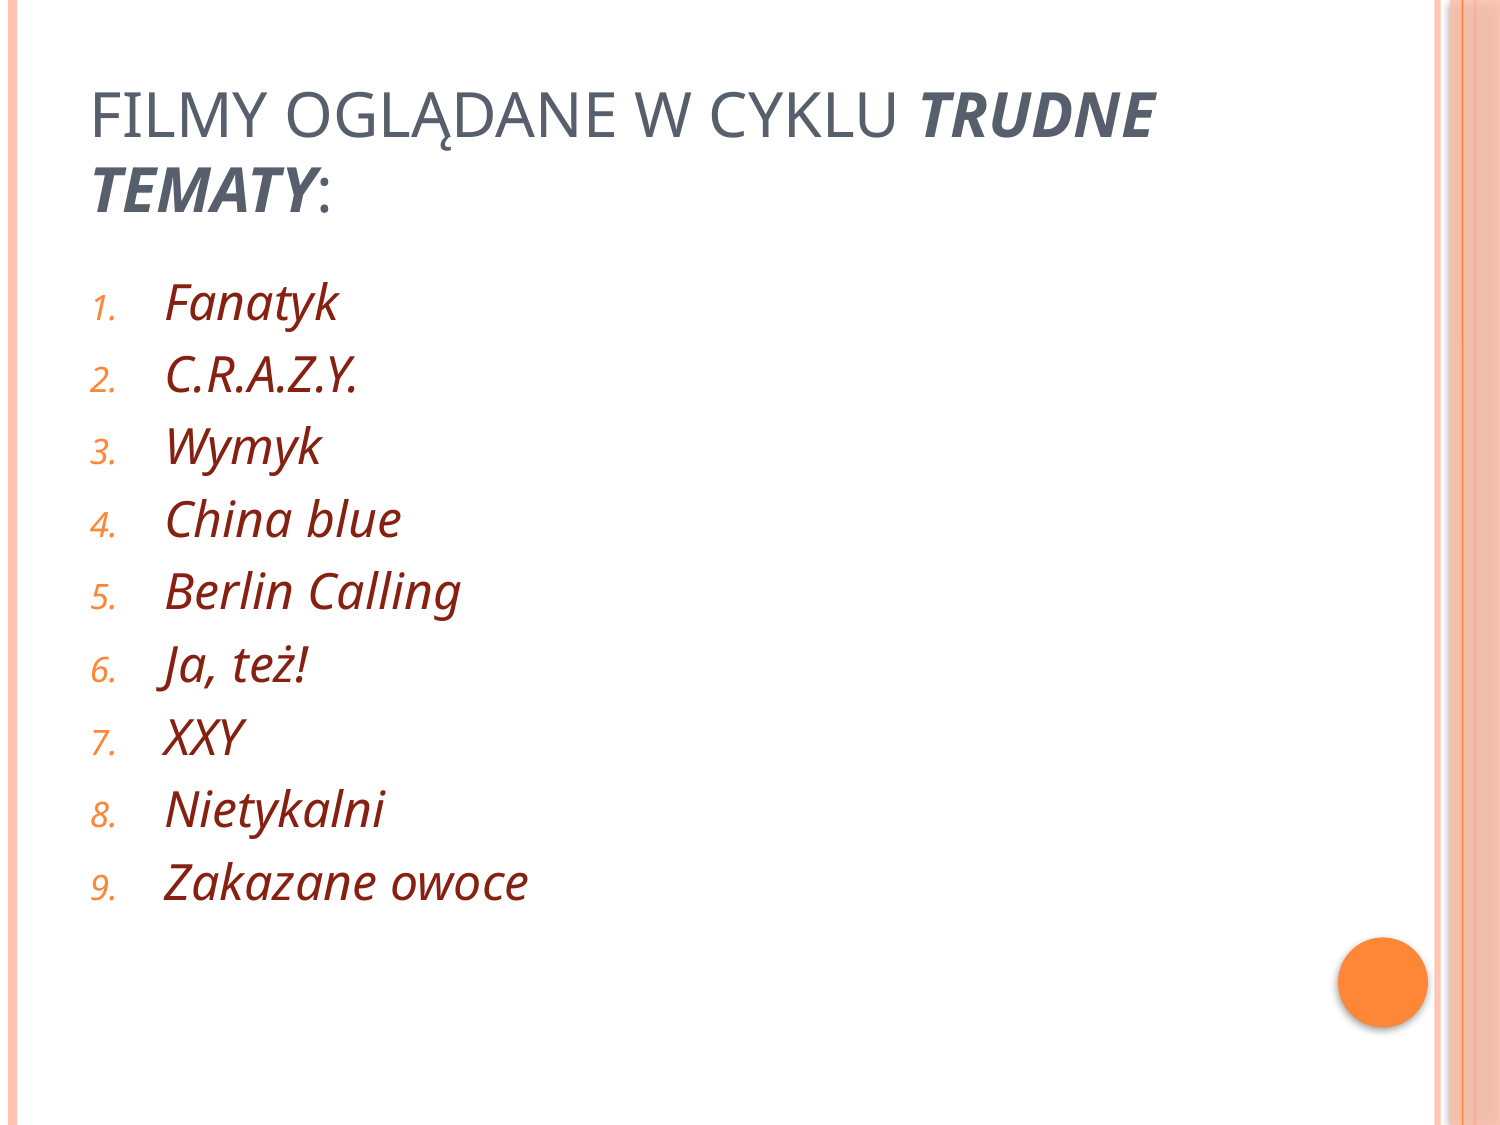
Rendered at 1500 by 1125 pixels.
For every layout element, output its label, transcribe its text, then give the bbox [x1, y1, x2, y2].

list Fanatyk C.R.A.Z.Y. Wymyk China blue Berlin Calling Ja, też! XXY Nietykalni Zakazane owoce [75, 262, 1300, 1062]
title Filmy oglądane w cyklu trudne tematy: [75, 45, 1300, 233]
